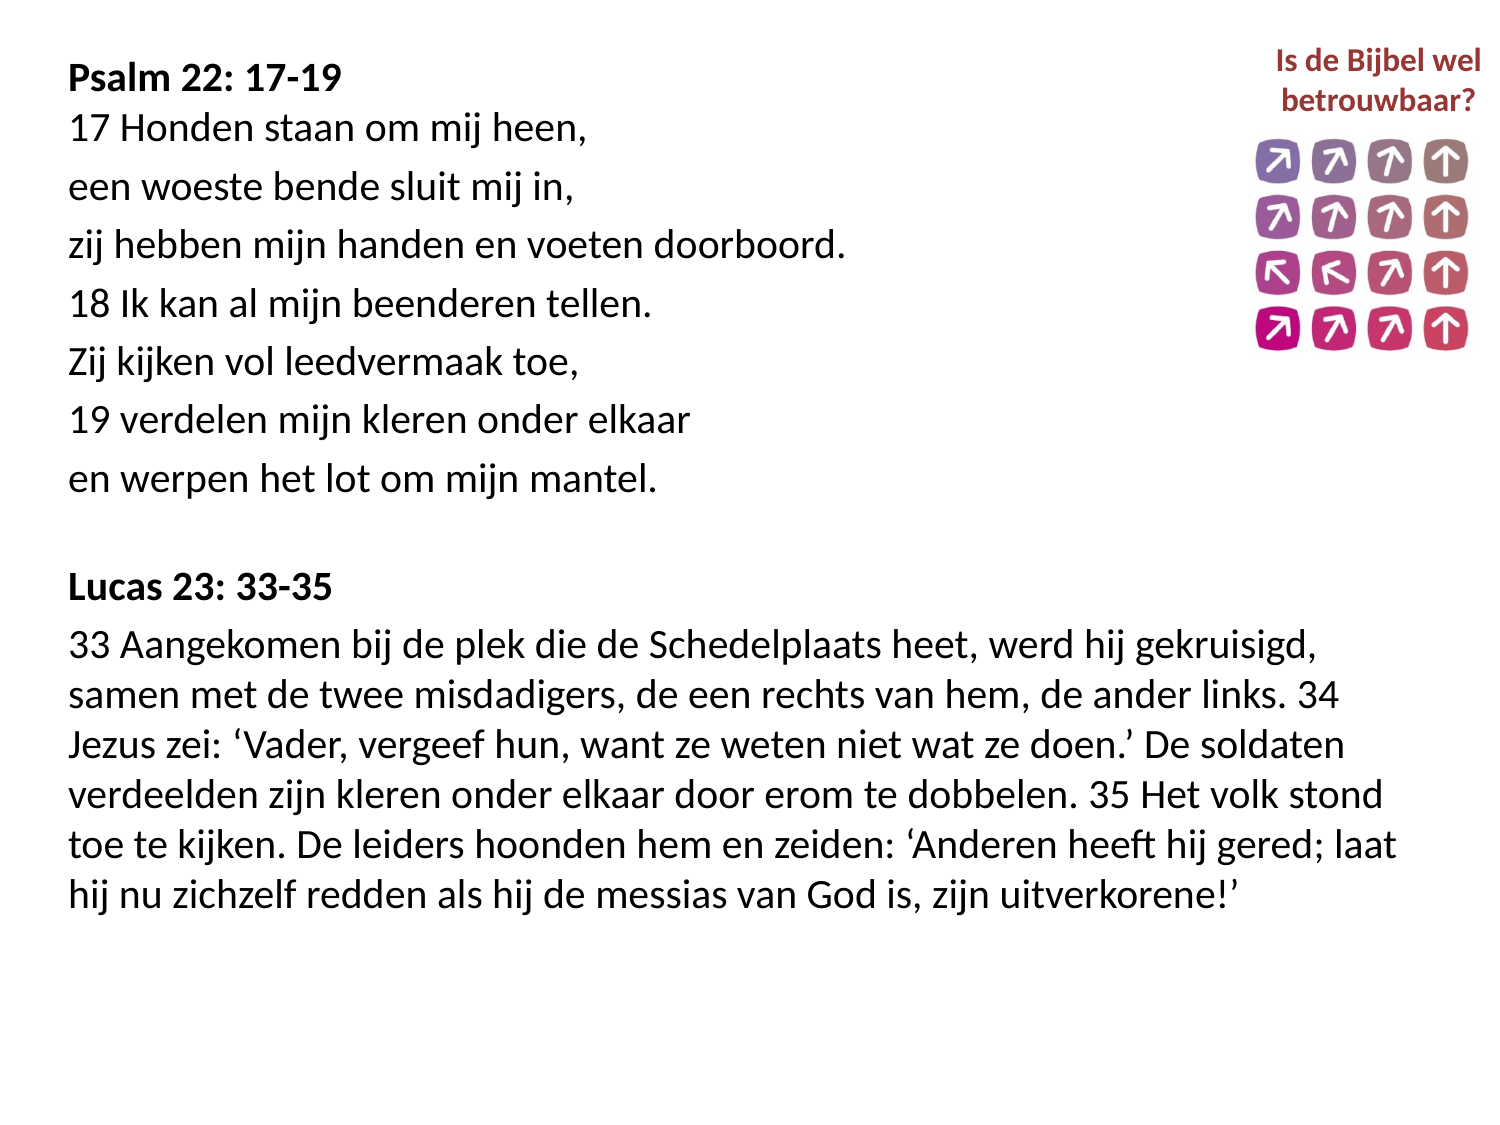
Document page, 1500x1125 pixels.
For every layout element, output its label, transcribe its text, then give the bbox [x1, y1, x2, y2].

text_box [1222, 30, 1500, 358]
list Psalm 22: 17-19 17 Honden staan om mij heen, een woeste bende sluit mij in, zij hebben mijn handen en voeten doorboord. 18 Ik kan al mijn beenderen tellen. Zij kijken vol leedvermaak toe, 19 verdelen mijn kleren onder elkaar en werpen het lot om mijn mantel. Lucas 23: 33-35 33 Aangekomen bij de plek die de Schedelplaats heet, werd hij gekruisigd, samen met de twee misdadigers, de een rechts van hem, de ander links. 34 Jezus zei: ‘Vader, vergeef hun, want ze weten niet wat ze doen.’ De soldaten verdeelden zijn kleren onder elkaar door erom te dobbelen. 35 Het volk stond toe te kijken. De leiders hoonden hem en zeiden: ‘Anderen heeft hij gered; laat hij nu zichzelf redden als hij de messias van God is, zijn uitverkorene!’ [52, 42, 1414, 1125]
